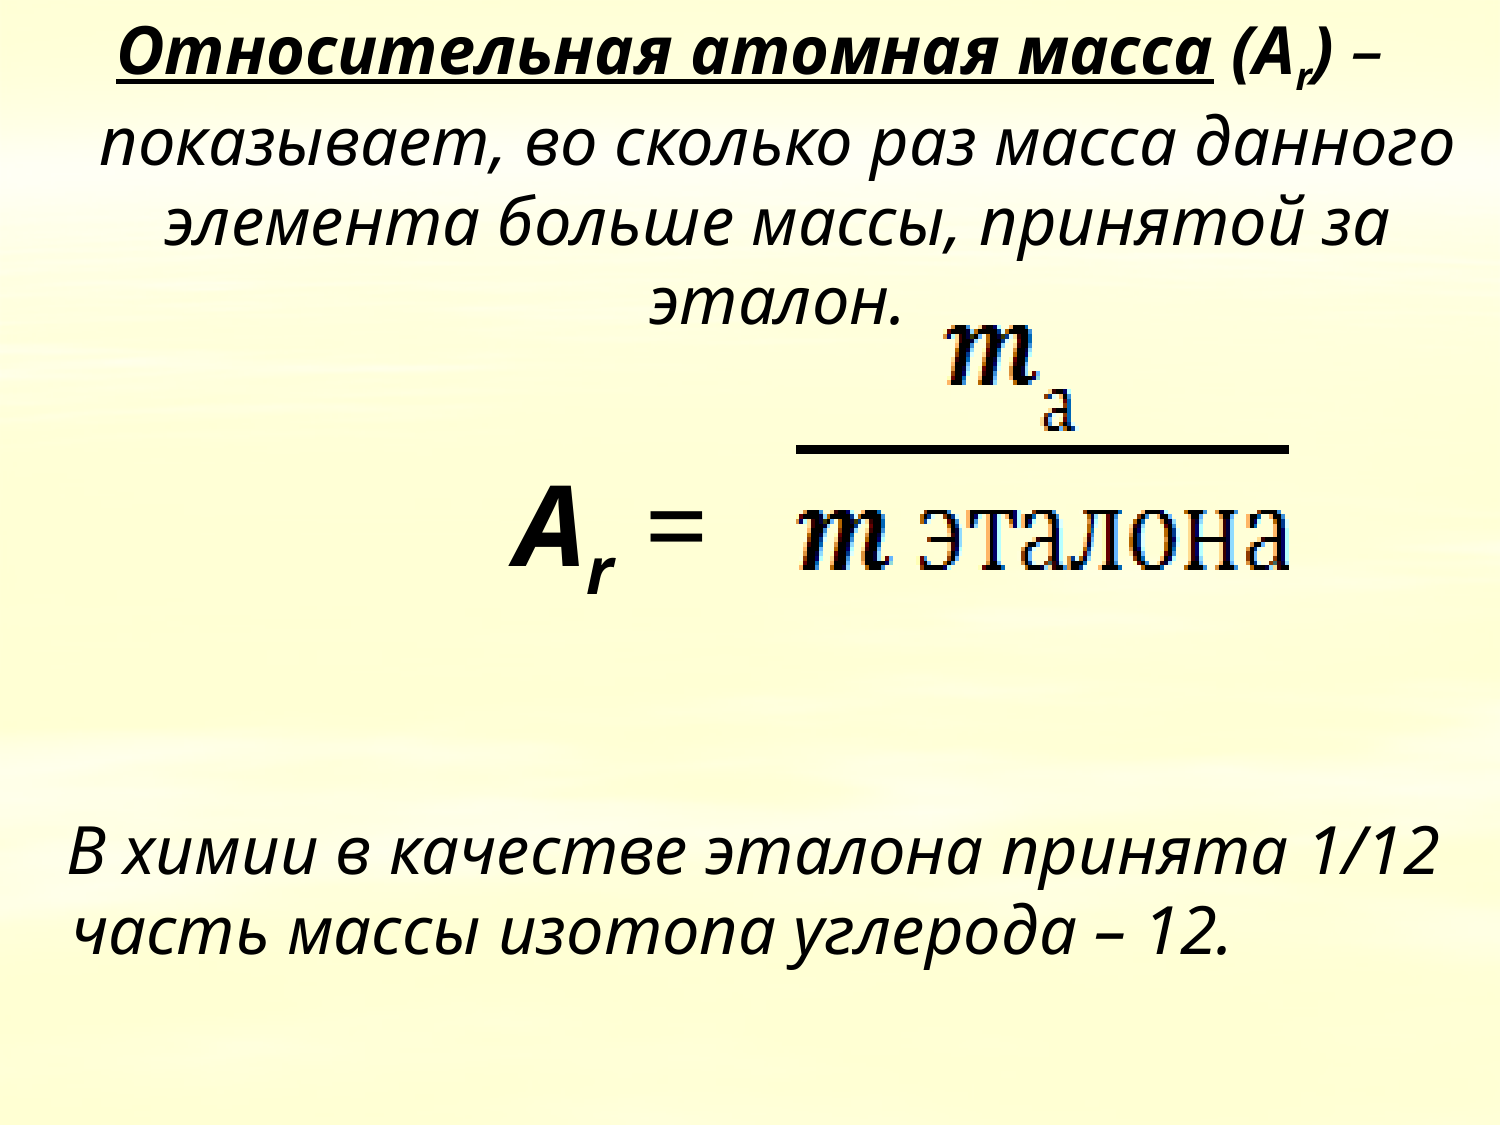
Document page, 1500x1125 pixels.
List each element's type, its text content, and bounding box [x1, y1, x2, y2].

picture [796, 316, 1290, 598]
list Относительная атомная масса (Аr) – показывает, во сколько раз масса данного элемента больше массы, принятой за эталон. Аr = В химии в качестве эталона принята 1/12 часть массы изотопа углерода – 12. [0, 1, 1500, 1125]
